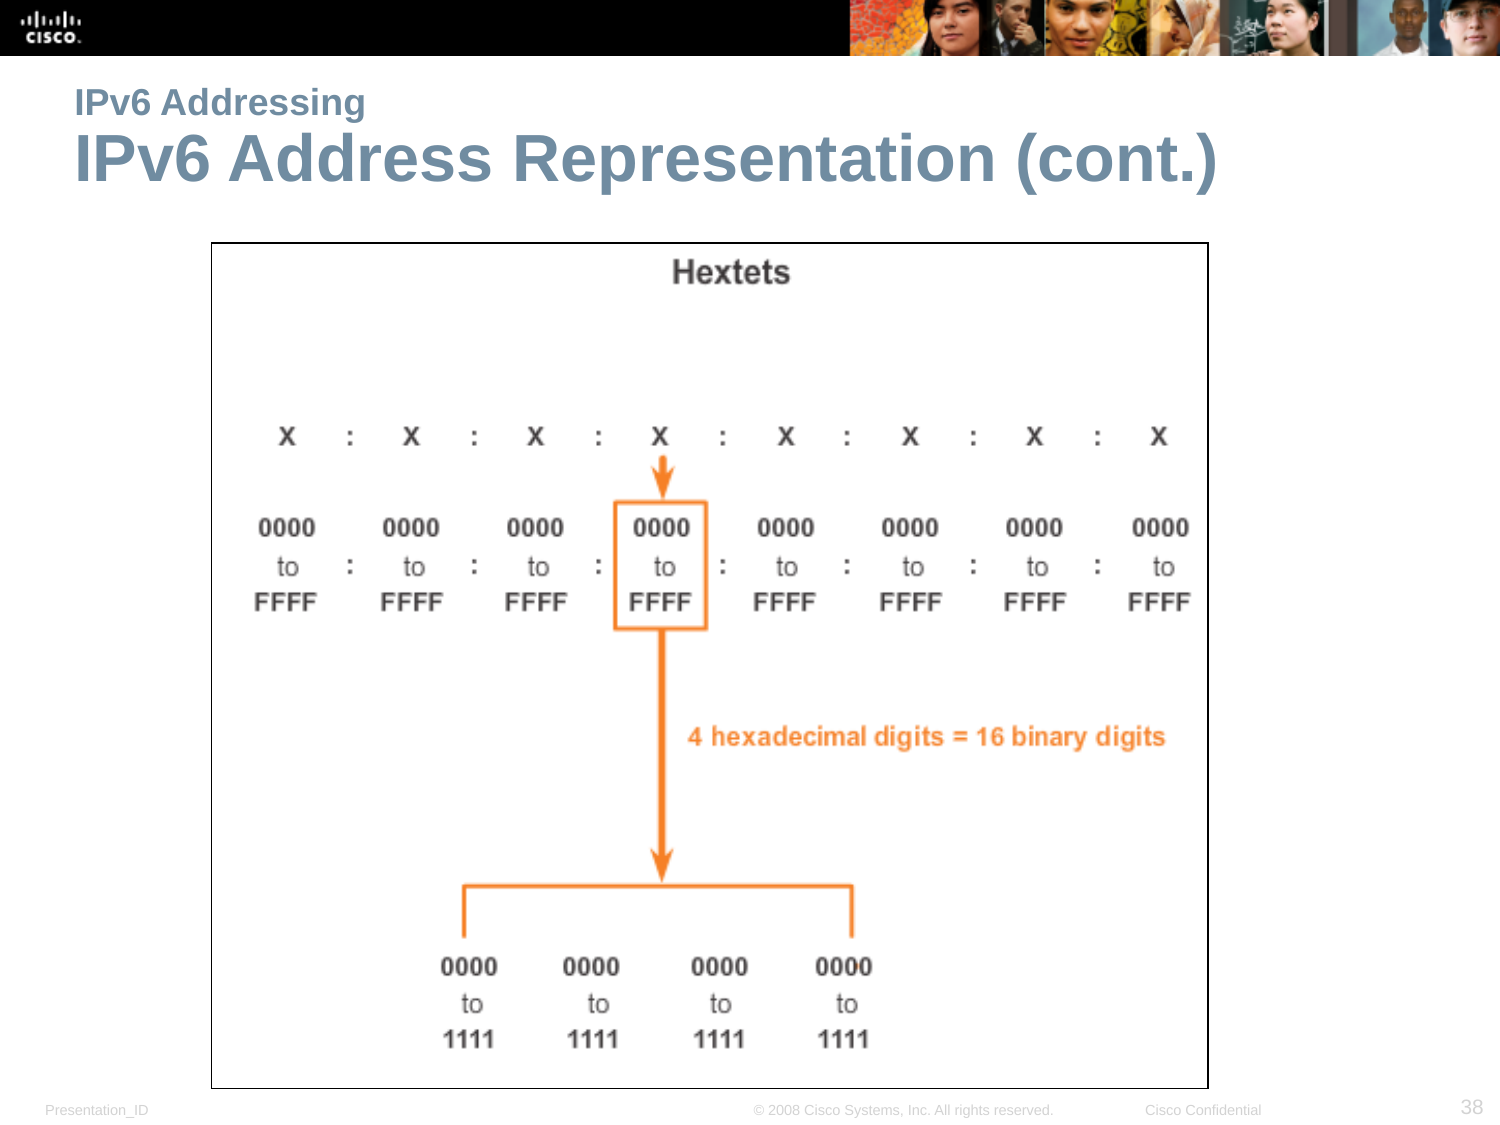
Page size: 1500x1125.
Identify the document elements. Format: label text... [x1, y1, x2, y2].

picture [0, 0, 1500, 56]
title IPv6 Addressing IPv6 Address Representation (cont.) [61, 64, 1500, 203]
picture [212, 243, 1208, 1088]
